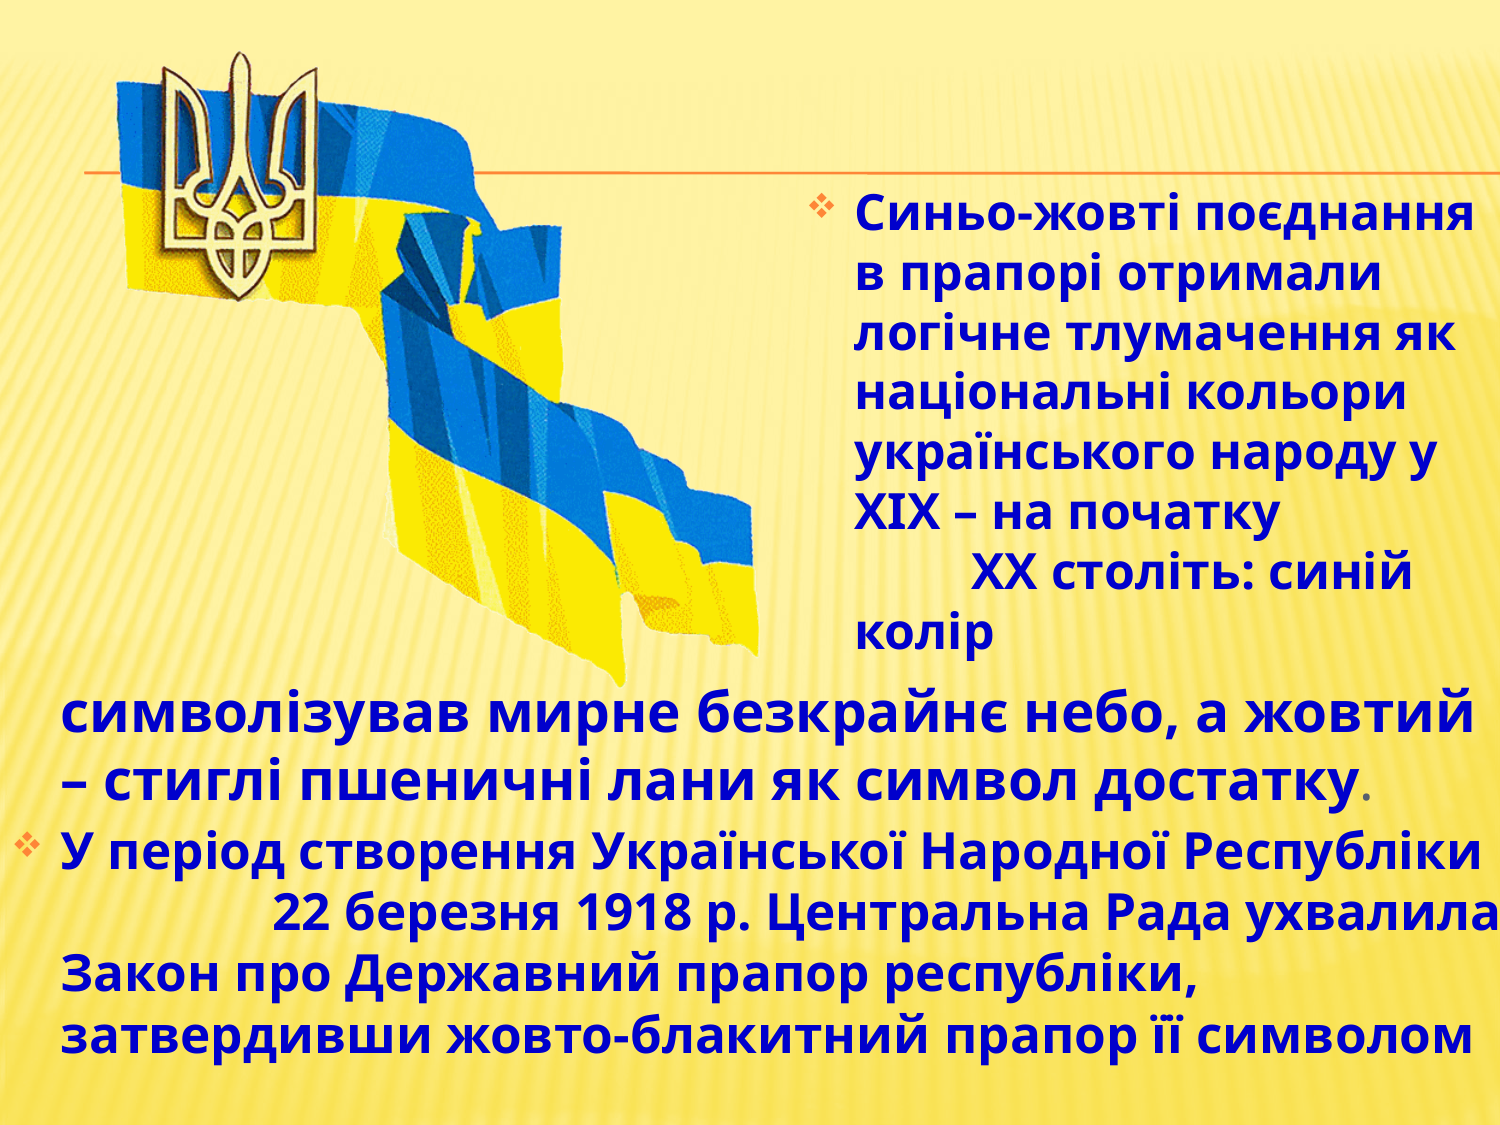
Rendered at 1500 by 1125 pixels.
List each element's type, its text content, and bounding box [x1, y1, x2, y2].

text_box У період створення Української Народної Республіки 22 березня 1918 р. Центральна Рада ухвалила Закон про Державний прапор республіки, затвердивши жовто-блакитний прапор її символом [0, 810, 1500, 1125]
picture [76, 30, 799, 717]
text_box Синьо-жовті поєднання в прапорі отримали логічне тлумачення як національні кольори українського народу у XIX – на початку ХХ століть: синій колір [809, 172, 1500, 668]
text_box символізував мирне безкрайнє небо, а жовтий – стиглі пшеничні лани як символ достатку. [46, 668, 1500, 823]
